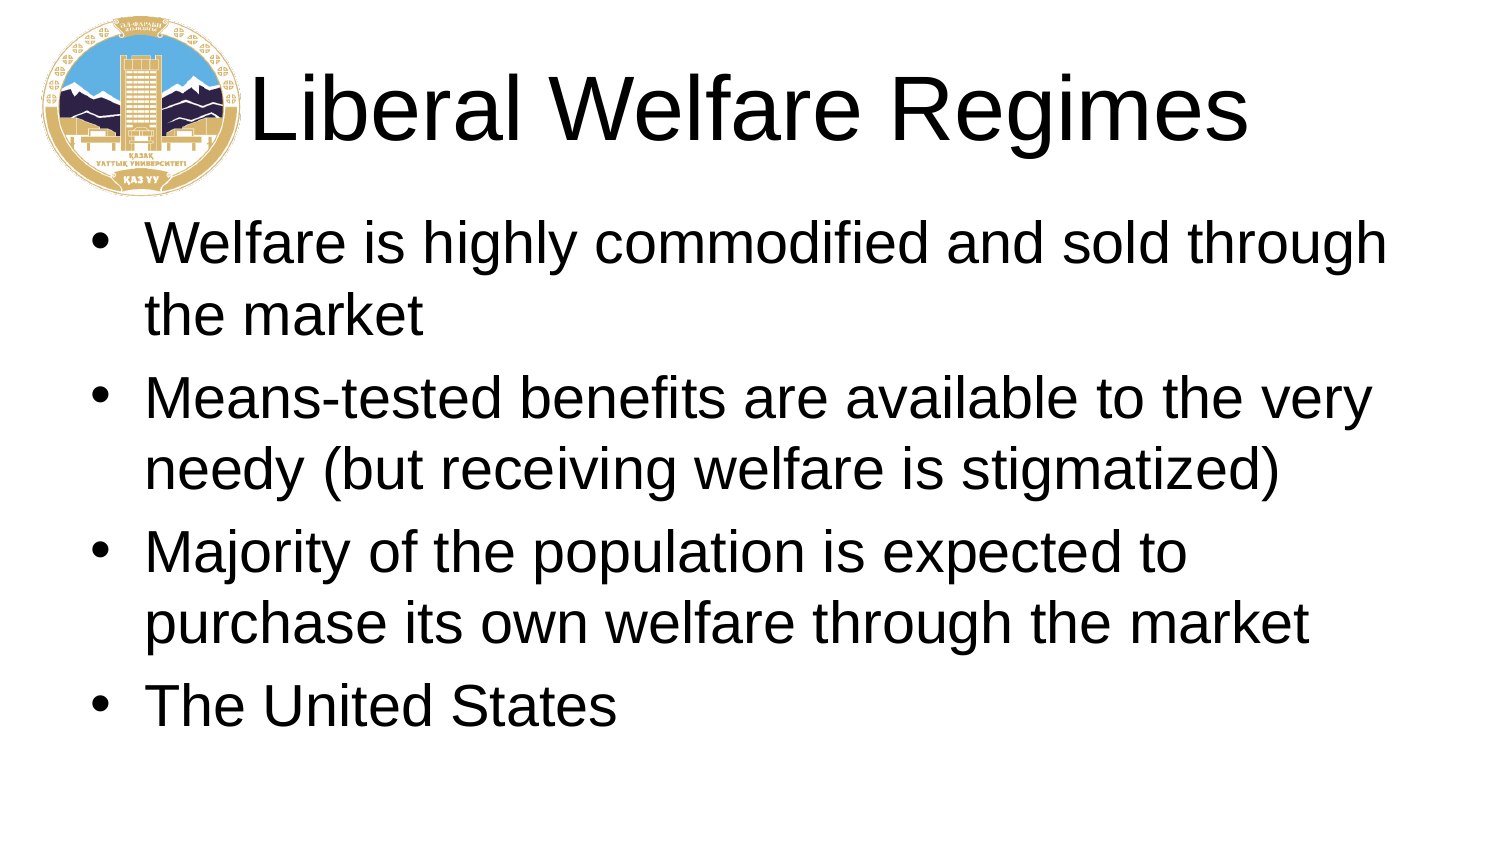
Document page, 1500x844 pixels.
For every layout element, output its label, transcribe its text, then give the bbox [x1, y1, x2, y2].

picture [40, 16, 241, 198]
list Welfare is highly commodified and sold through the market Means-tested benefits are available to the very needy (but receiving welfare is stigmatized) Majority of the population is expected to purchase its own welfare through the market The United States [75, 196, 1425, 754]
title Liberal Welfare Regimes [245, 33, 1425, 175]
